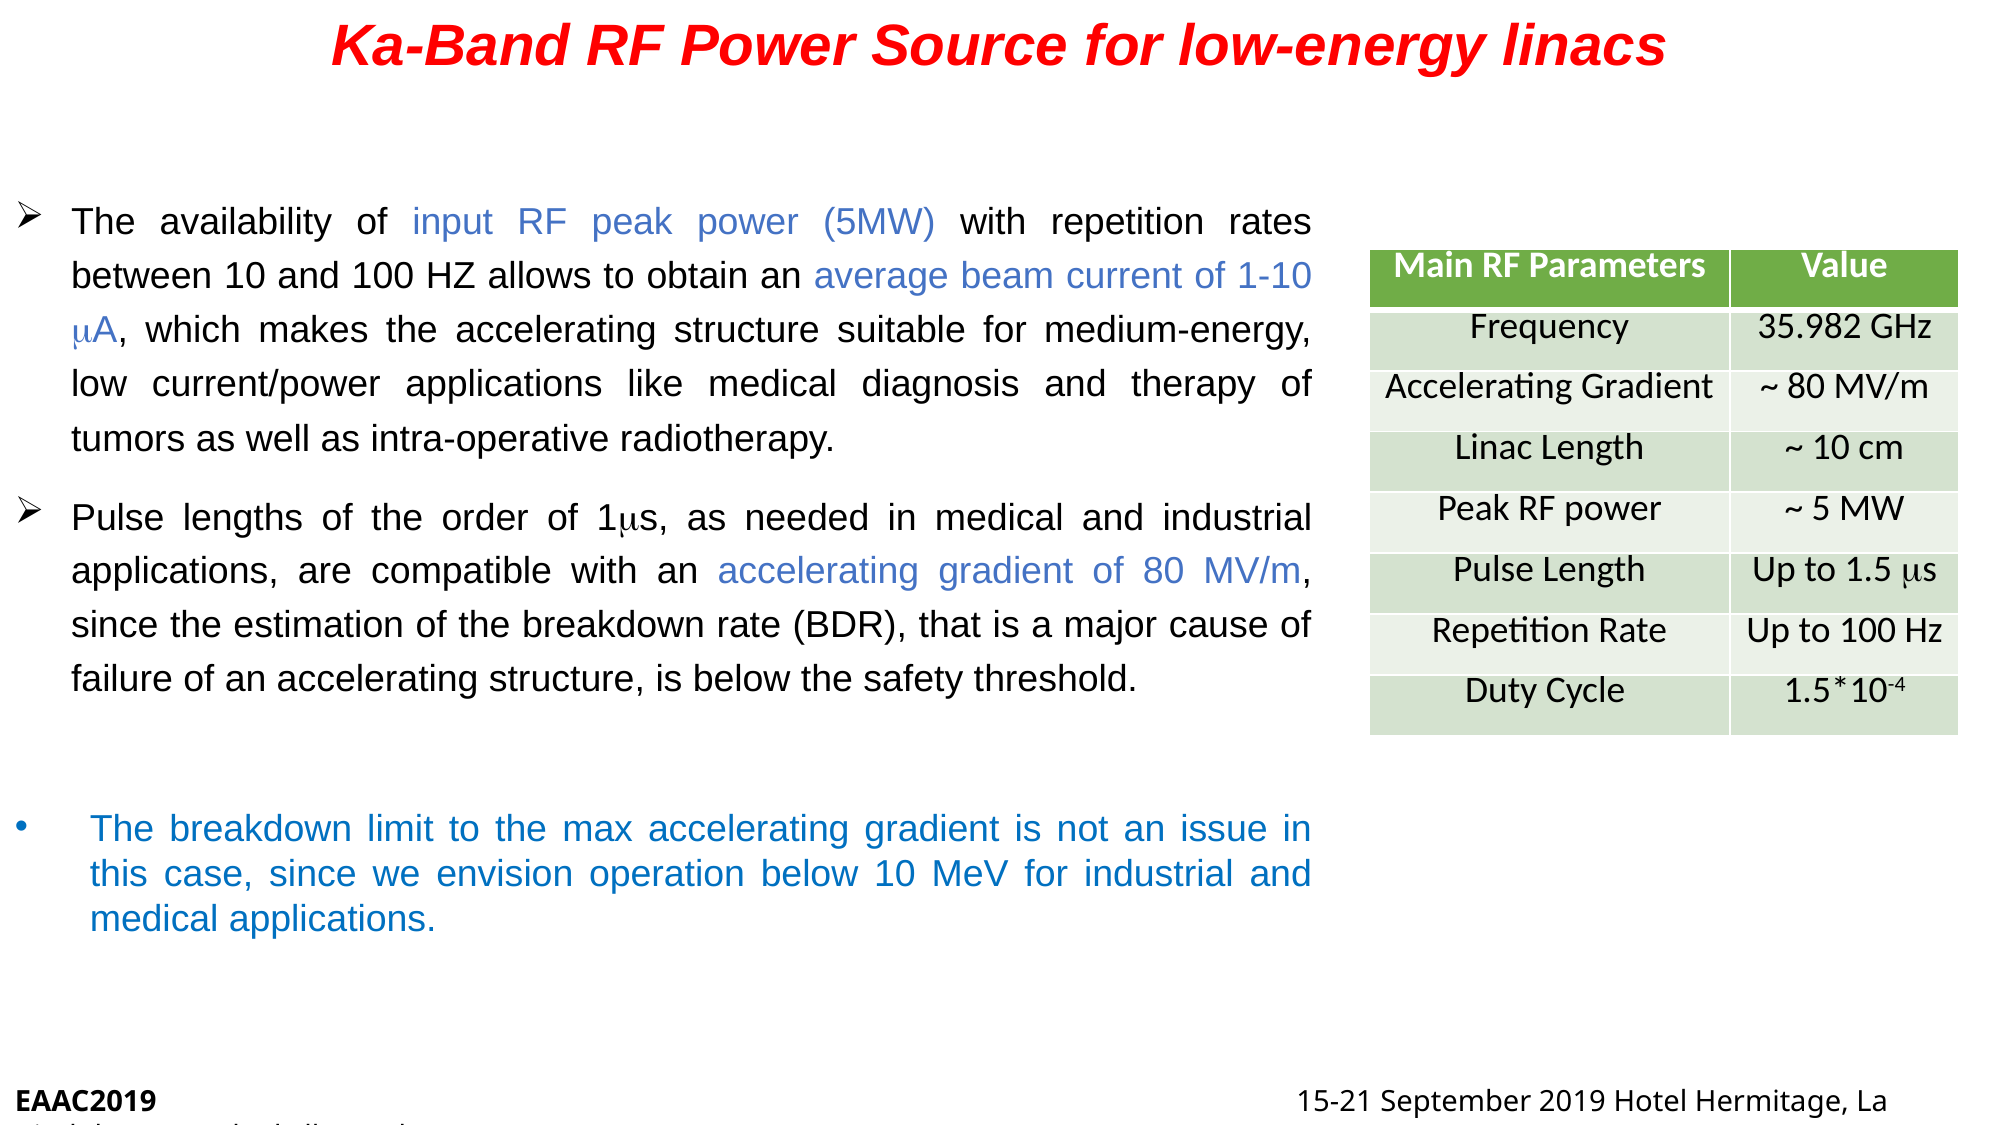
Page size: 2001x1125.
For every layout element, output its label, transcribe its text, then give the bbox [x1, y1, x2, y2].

table_cell Linac Length [1370, 432, 1729, 491]
table_cell Pulse Length [1370, 554, 1729, 613]
table_cell ~ 80 MV/m [1731, 372, 1958, 431]
table_cell Frequency [1370, 313, 1729, 370]
text_box EAAC2019 15-21 September 2019 Hotel Hermitage, La Biodola Bay, Isola d'Elba, Italy [0, 1074, 2000, 1125]
table_cell 35.982 GHz [1731, 313, 1958, 370]
text_box Ka-Band RF Power Source for low-energy linacs [0, 0, 2000, 85]
table_cell Accelerating Gradient [1370, 372, 1729, 431]
table_header Value [1731, 250, 1958, 307]
text_box The availability of input RF peak power (5MW) with repetition rates between 10 and 100 HZ allows to obtain an average beam current of 1-10 A, which makes the accelerating structure suitable for medium-energy, low current/power applications like medical diagnosis and therapy of tumors as well as intra-operative radiotherapy. Pulse lengths of the order of 1s, as needed in medical and industrial applications, are compatible with an accelerating gradient of 80 MV/m, since the estimation of the breakdown rate (BDR), that is a major cause of failure of an accelerating structure, is below the safety threshold. The breakdown limit to the max accelerating gradient is not an issue in this case, since we envision operation below 10 MeV for industrial and medical applications. [0, 181, 1327, 1025]
table_cell ~ 5 MW [1731, 493, 1958, 552]
table_cell 1.5*10-4 [1731, 676, 1958, 735]
table_cell Duty Cycle [1370, 676, 1729, 735]
table_cell Peak RF power [1370, 493, 1729, 552]
table_header Main RF Parameters [1370, 250, 1729, 307]
table_cell Up to 100 Hz [1731, 615, 1958, 674]
table_cell Up to 1.5 s [1731, 554, 1958, 613]
table_cell ~ 10 cm [1731, 432, 1958, 491]
table_cell Repetition Rate [1370, 615, 1729, 674]
